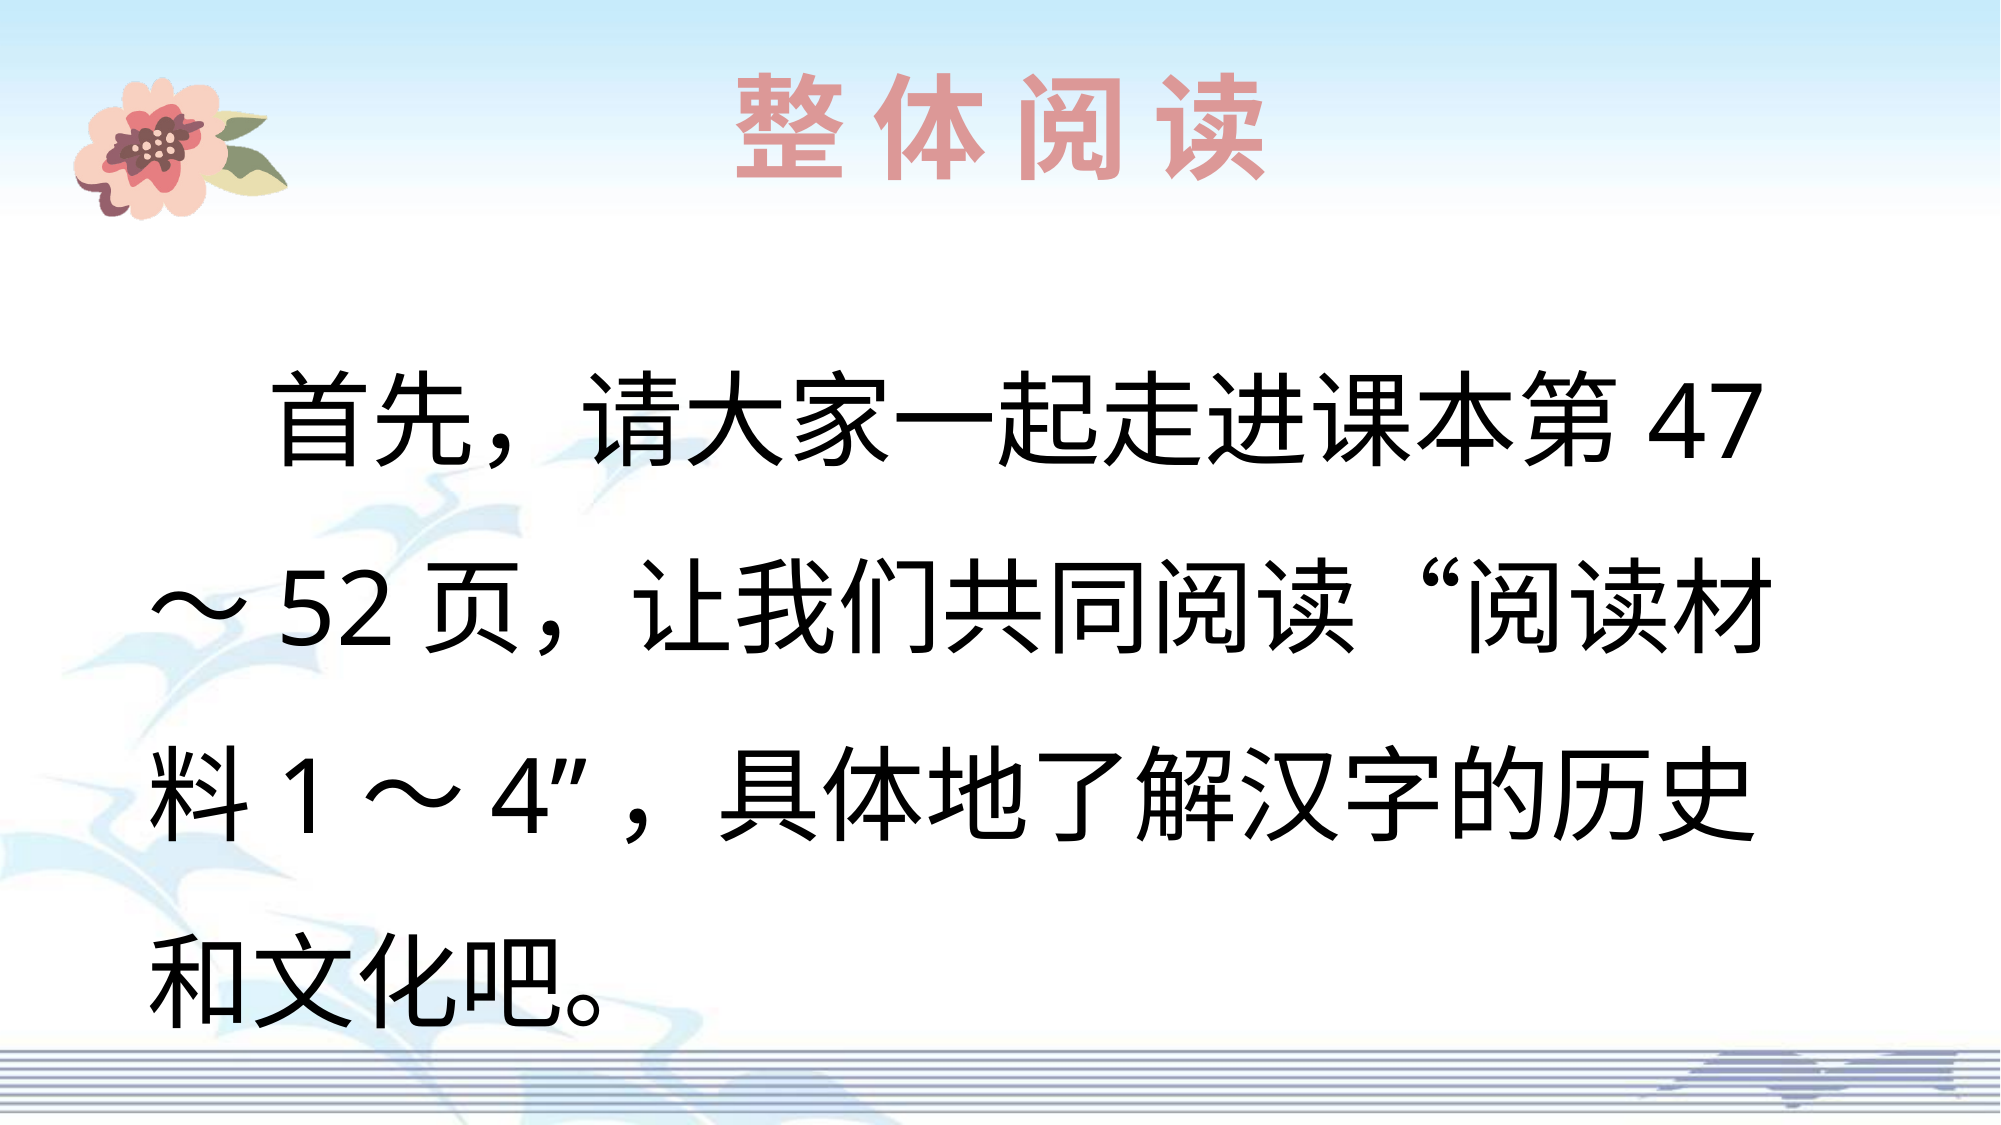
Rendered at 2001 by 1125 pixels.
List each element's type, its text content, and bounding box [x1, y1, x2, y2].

text_box 整 体 阅 读 [539, 46, 1461, 206]
picture [0, 0, 2001, 1125]
text_box 首先，请大家一起走进课本第47～52页，让我们共同阅读“阅读材料1～4”，具体地了解汉字的历史和文化吧。 [132, 284, 1868, 1049]
